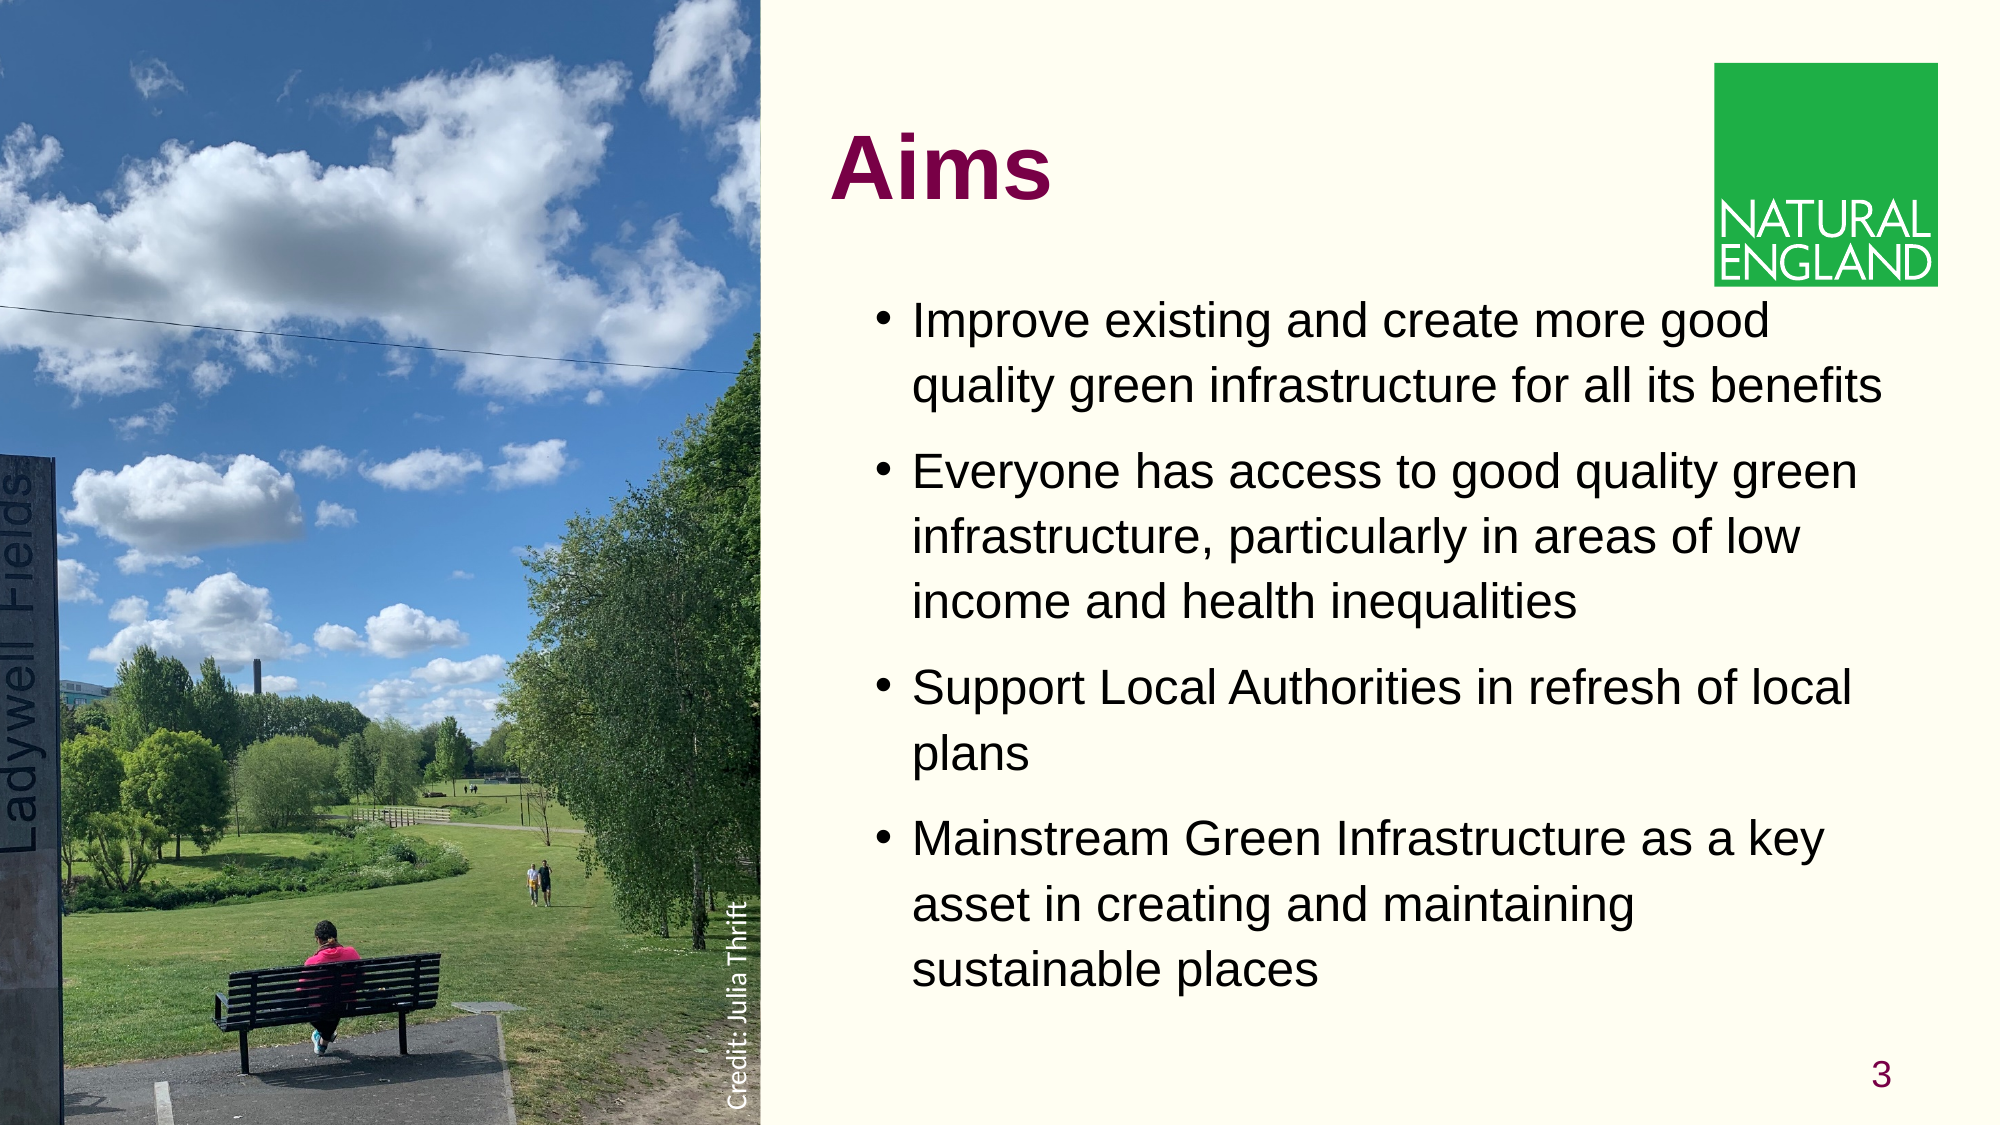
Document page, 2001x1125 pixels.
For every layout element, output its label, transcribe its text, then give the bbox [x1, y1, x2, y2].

picture [0, 0, 761, 1125]
list Improve existing and create more good quality green infrastructure for all its benefits Everyone has access to good quality green infrastructure, particularly in areas of low income and health inequalities Support Local Authorities in refresh of local plans Mainstream Green Infrastructure as a key asset in creating and maintaining sustainable places [822, 274, 1904, 1027]
title Aims [814, 48, 1895, 260]
